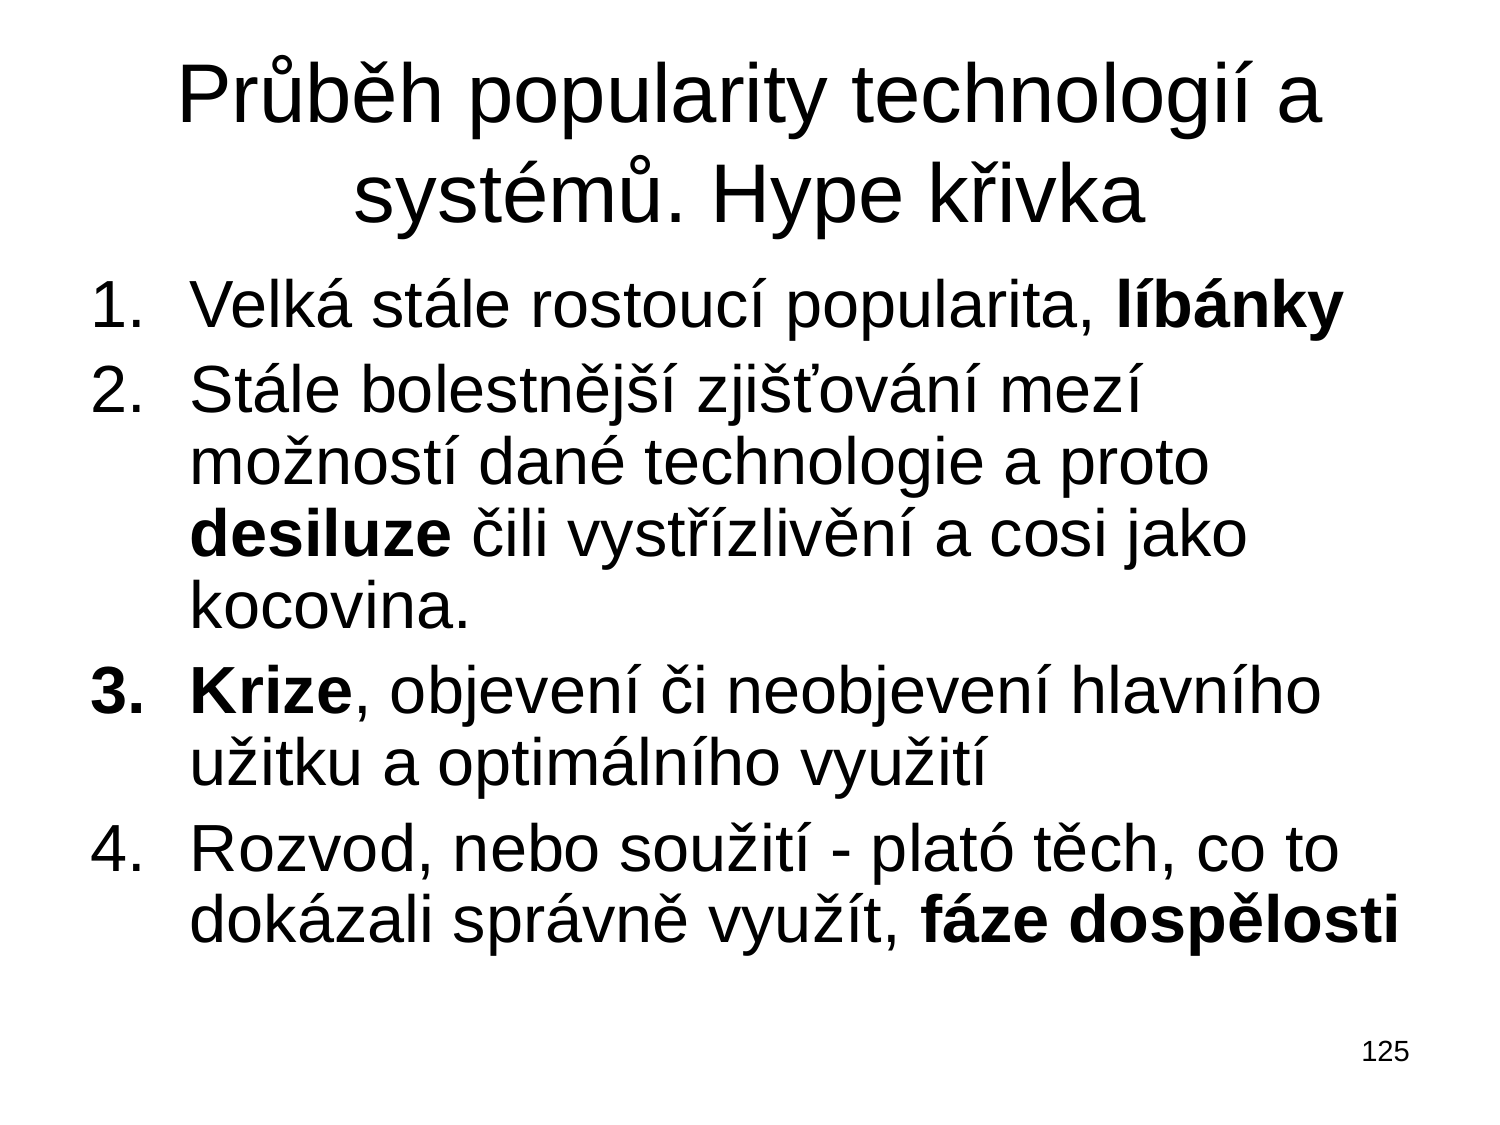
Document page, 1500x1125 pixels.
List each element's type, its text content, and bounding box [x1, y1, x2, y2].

title Průběh popularity technologií a systémů. Hype křivka [74, 44, 1426, 233]
list Velká stále rostoucí popularita, líbánky Stále bolestnější zjišťování mezí možností dané technologie a proto desiluze čili vystřízlivění a cosi jako kocovina. Krize, objevení či neobjevení hlavního užitku a optimálního využití Rozvod, nebo soužití - plató těch, co to dokázali správně využít, fáze dospělosti [74, 262, 1426, 1006]
slide_number 125 [1074, 1024, 1426, 1103]
